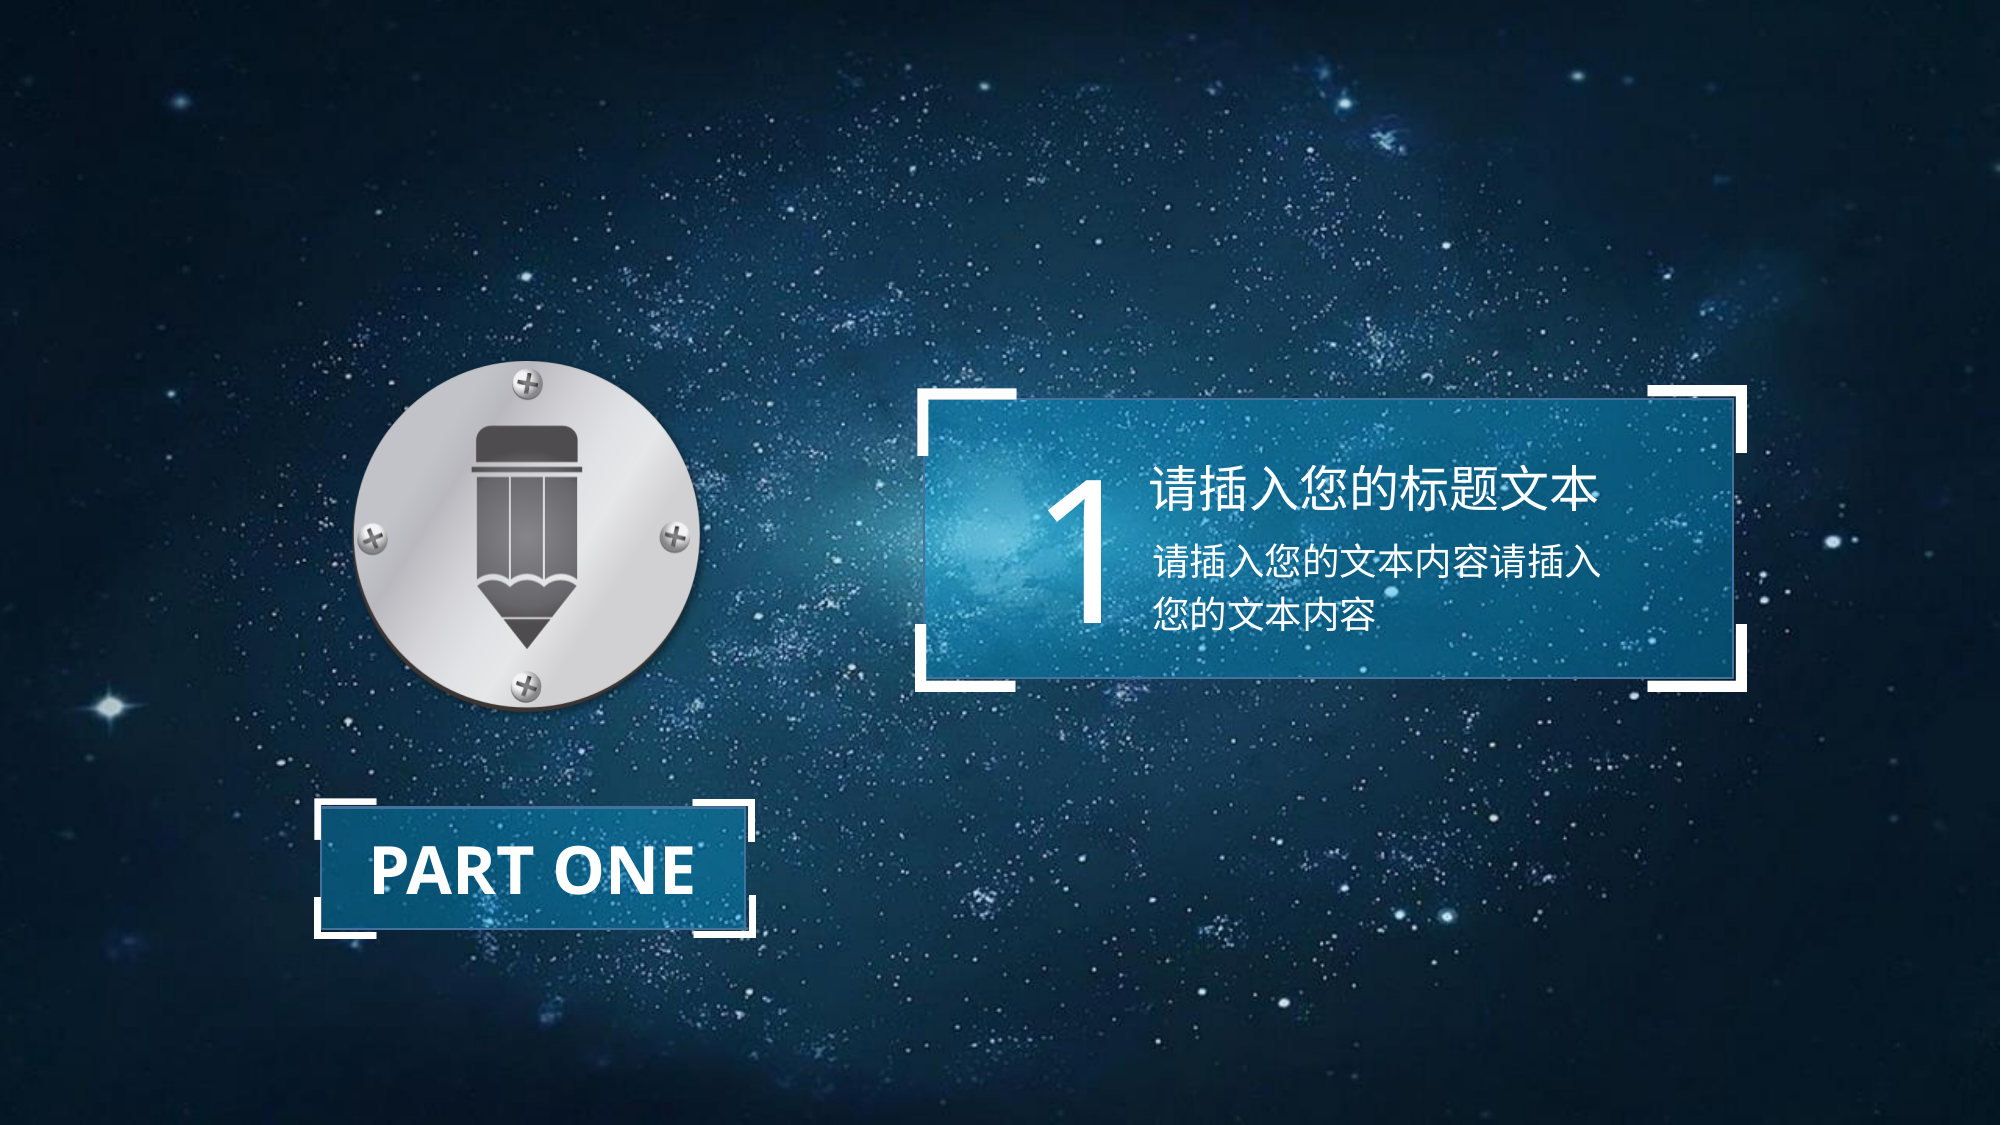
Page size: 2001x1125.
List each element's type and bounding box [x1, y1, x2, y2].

picture [0, 0, 2000, 1125]
text_box [915, 385, 1747, 692]
text_box [314, 798, 756, 940]
